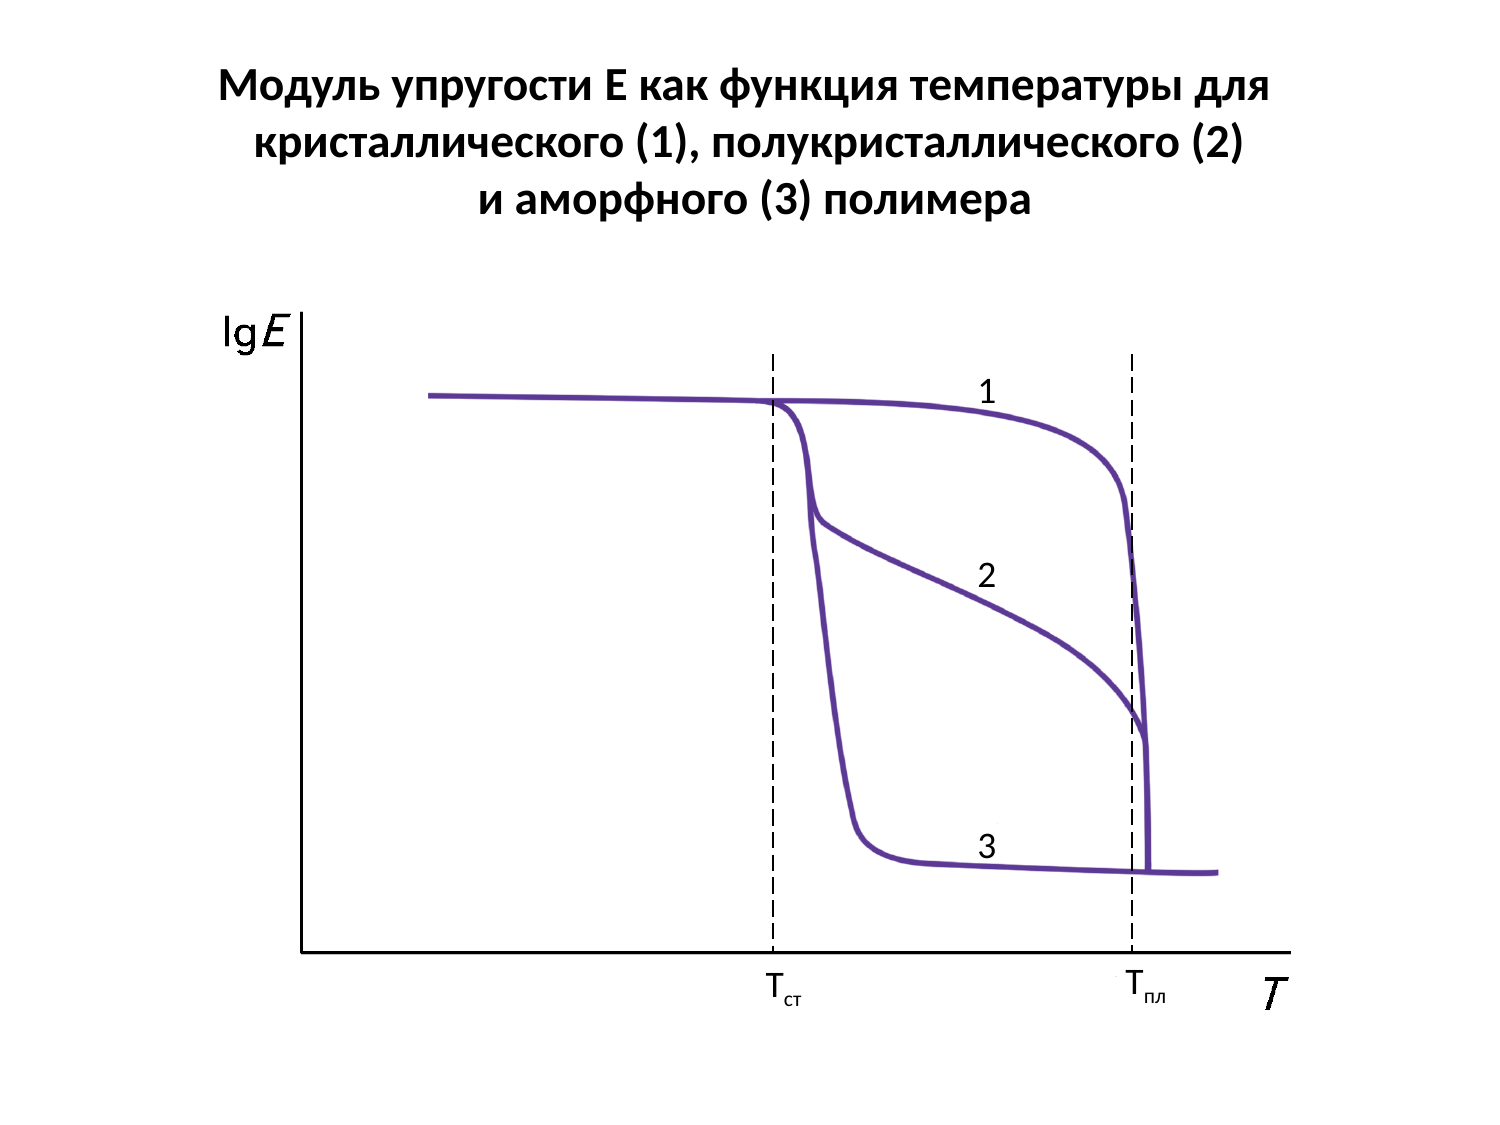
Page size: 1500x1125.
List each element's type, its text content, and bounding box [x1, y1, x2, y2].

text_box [748, 353, 1184, 1014]
title Модуль упругости E как функция температуры для кристаллического (1), полукристаллического (2) и аморфного (3) полимера [74, 44, 1426, 233]
picture [222, 245, 1291, 1020]
